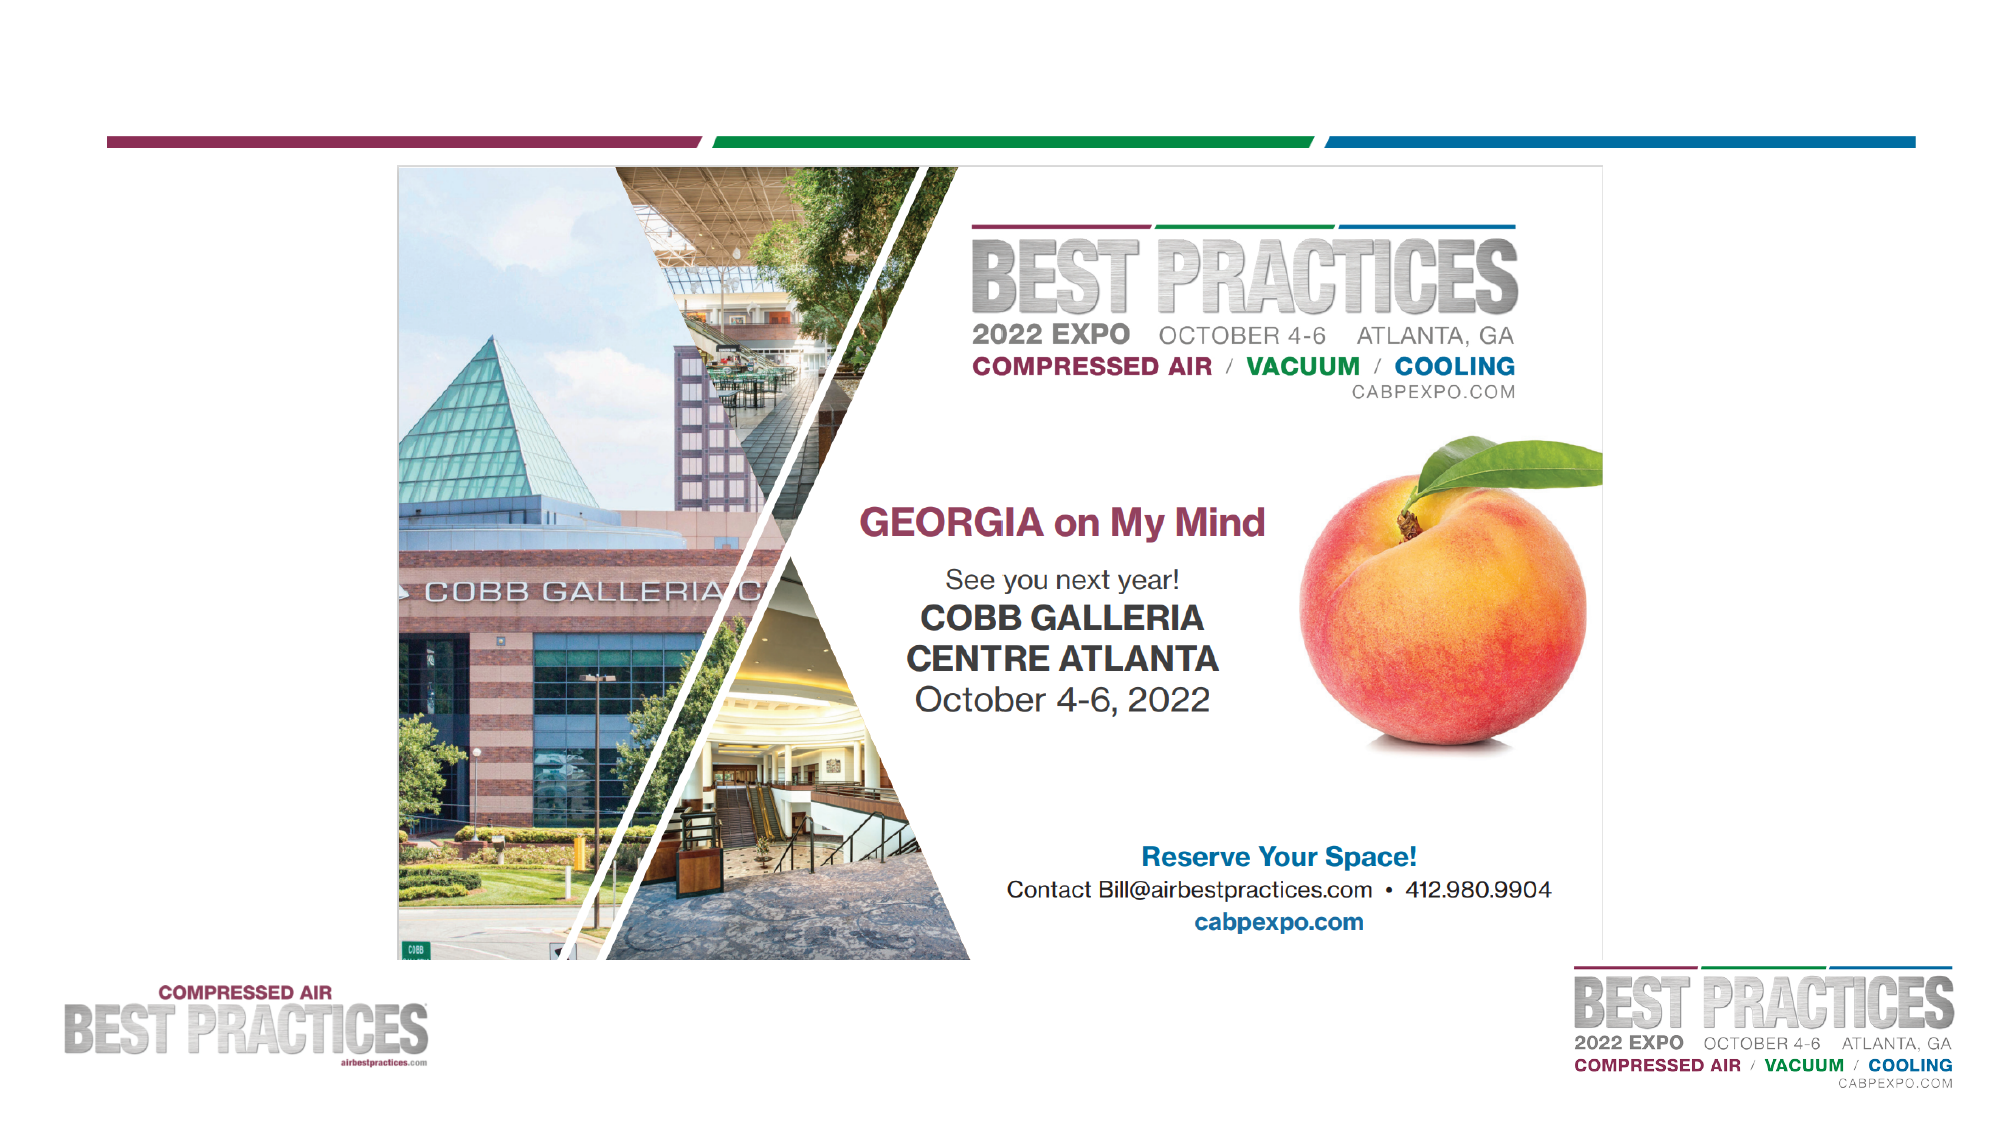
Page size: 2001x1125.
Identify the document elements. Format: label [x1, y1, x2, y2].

picture [397, 165, 1956, 1092]
picture [99, 117, 1934, 163]
picture [62, 985, 429, 1068]
